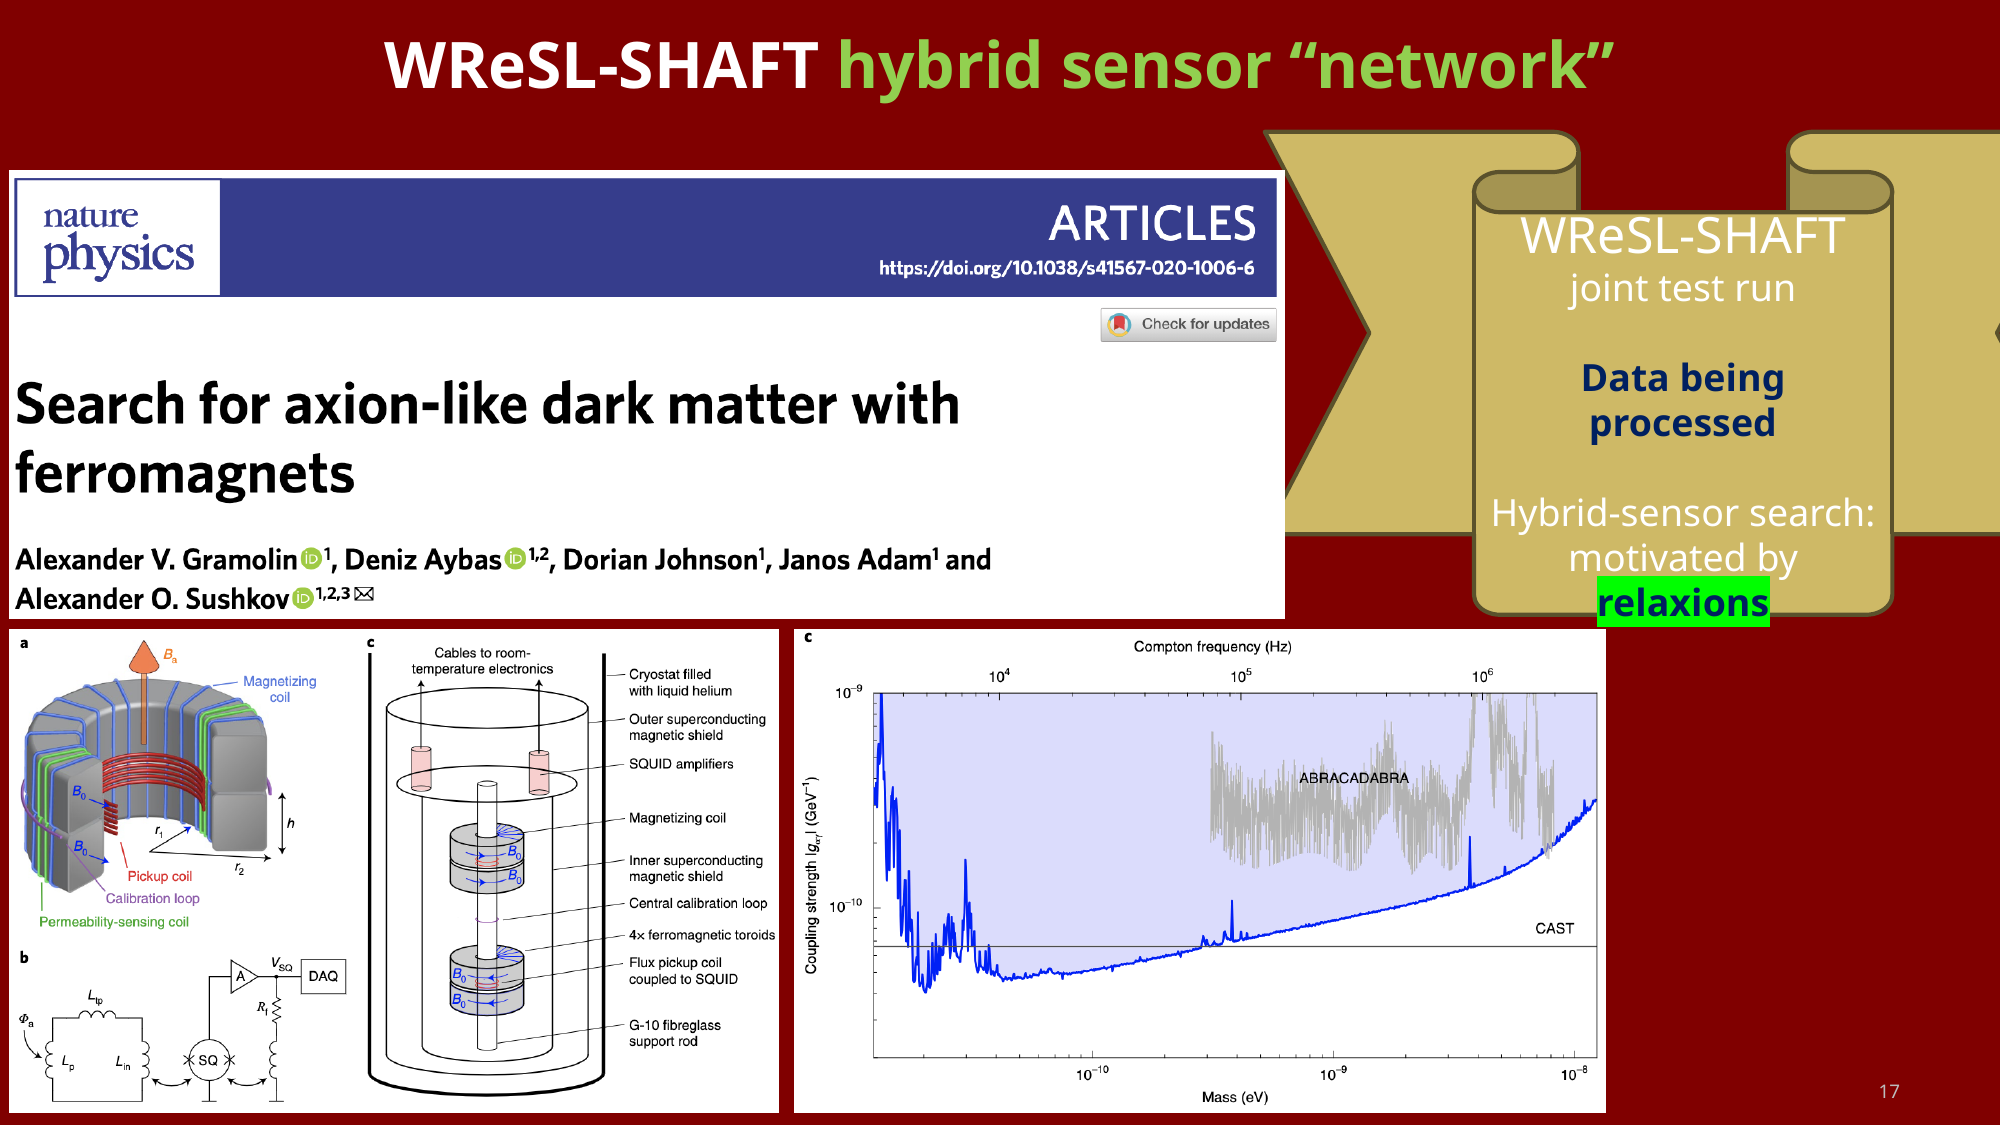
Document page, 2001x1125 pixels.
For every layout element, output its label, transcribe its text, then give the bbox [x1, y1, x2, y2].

picture [9, 169, 1285, 619]
title WReSL-SHAFT hybrid sensor “network” [99, 4, 1900, 121]
picture [794, 629, 1607, 1113]
text_box WReSL-SHAFT joint test run Data being processed Hybrid-sensor search: motivated by relaxions [1262, 129, 2000, 617]
picture [9, 629, 780, 1113]
slide_number 17 [1733, 1052, 1900, 1113]
